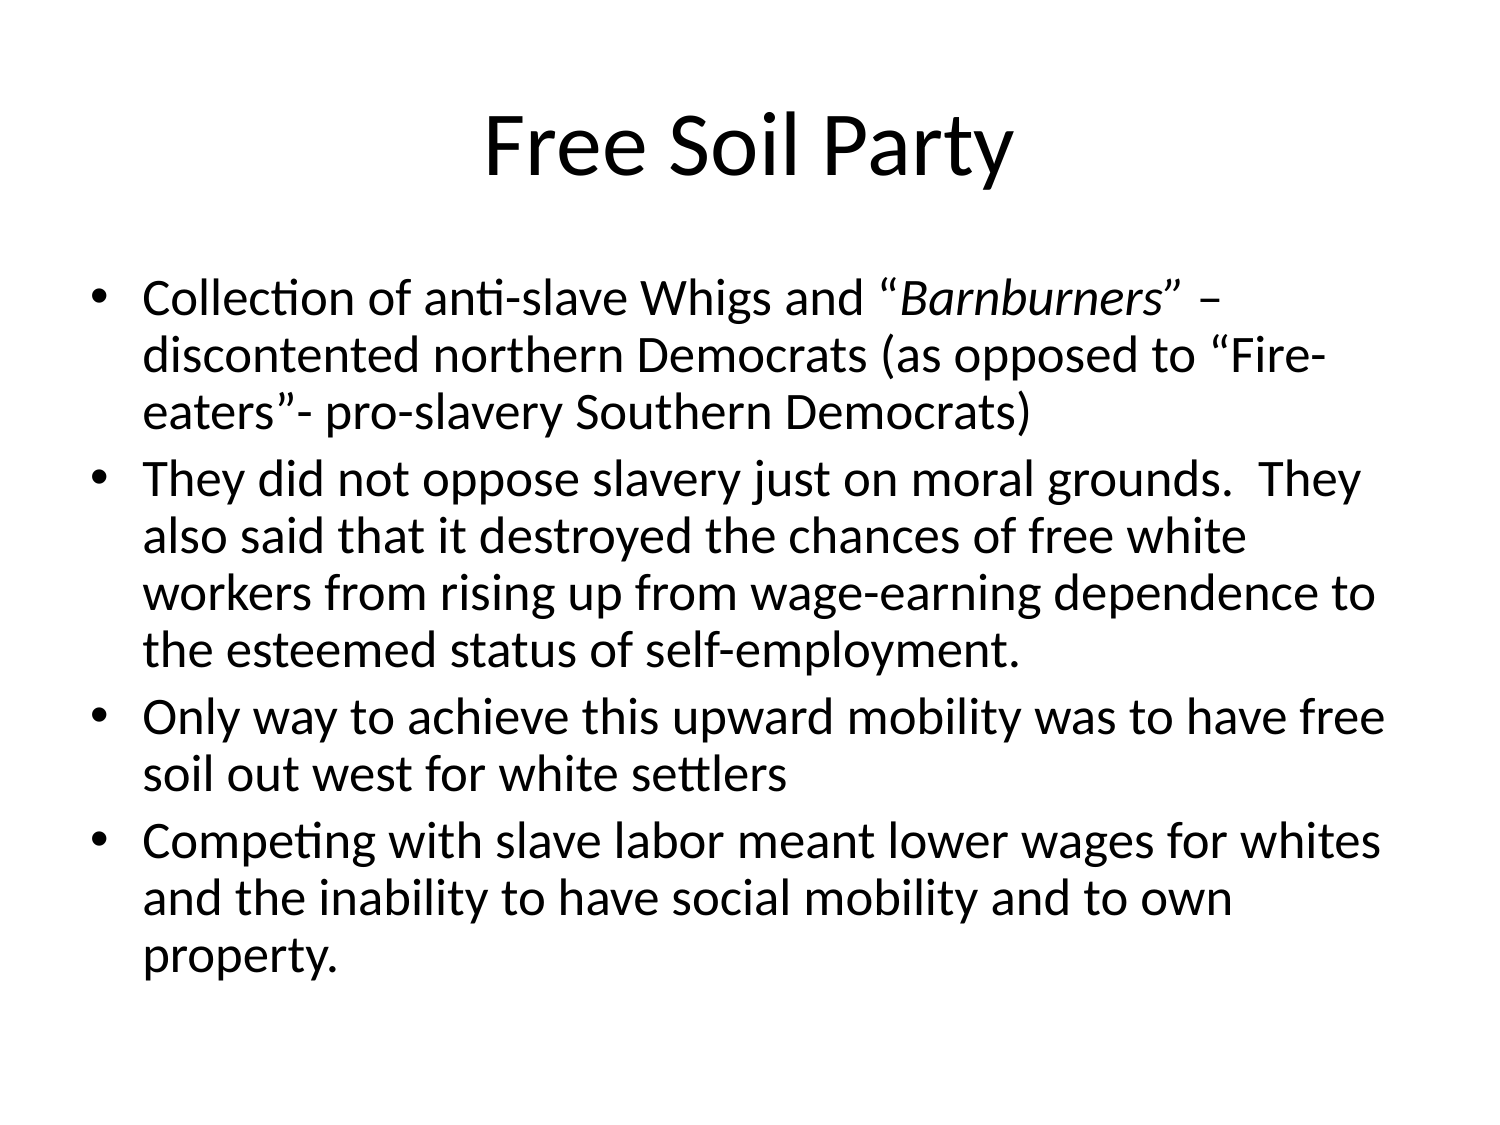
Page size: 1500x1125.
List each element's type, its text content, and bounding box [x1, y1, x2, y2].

list Collection of anti-slave Whigs and “Barnburners” – discontented northern Democrats (as opposed to “Fire-eaters”- pro-slavery Southern Democrats) They did not oppose slavery just on moral grounds. They also said that it destroyed the chances of free white workers from rising up from wage-earning dependence to the esteemed status of self-employment. Only way to achieve this upward mobility was to have free soil out west for white settlers Competing with slave labor meant lower wages for whites and the inability to have social mobility and to own property. [75, 262, 1425, 1005]
title Free Soil Party [75, 45, 1425, 233]
